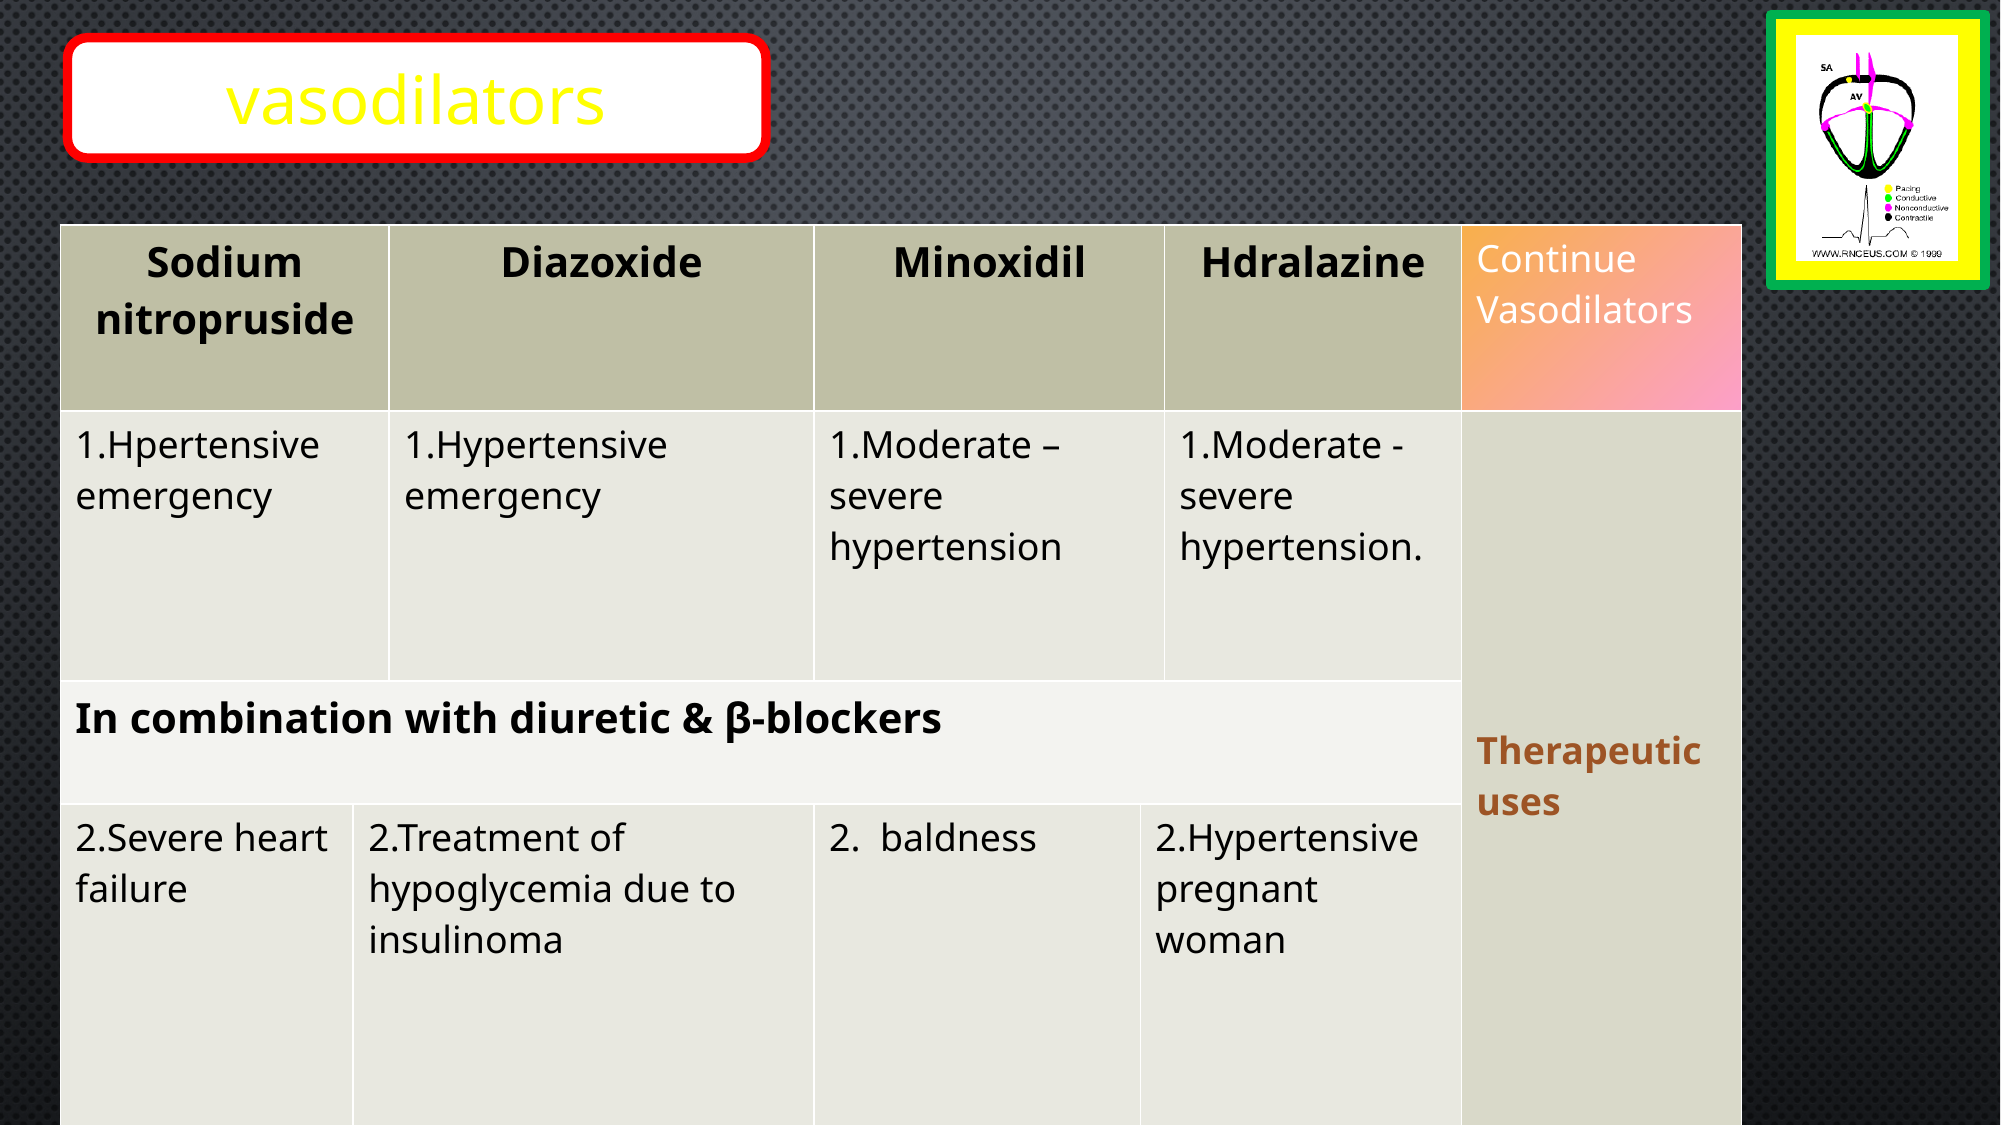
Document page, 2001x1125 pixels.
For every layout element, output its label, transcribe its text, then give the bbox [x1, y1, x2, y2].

table_cell 2. baldness [815, 805, 1140, 1125]
table_cell 2.Hypertensive pregnant woman [1141, 805, 1461, 1125]
table_header Hdralazine [1165, 226, 1461, 410]
table_cell 1.Hypertensive emergency [390, 412, 813, 680]
table_cell Therapeutic uses [1462, 412, 1741, 1125]
table_header Continue Vasodilators [1462, 226, 1741, 410]
table_cell 1.Moderate -severe hypertension. [1165, 412, 1461, 680]
table_header Diazoxide [390, 226, 813, 410]
table_header Minoxidil [815, 226, 1164, 410]
table_cell 1.Moderate –severe hypertension [815, 412, 1164, 680]
table_cell 2.Treatment of hypoglycemia due to insulinoma [354, 805, 813, 1125]
text_box [1770, 13, 1987, 287]
table_cell In combination with diuretic & β-blockers [61, 682, 1461, 803]
table_header Sodium nitropruside [61, 226, 388, 410]
text_box vasodilators [65, 36, 768, 160]
table_cell 1.Hpertensive emergency [61, 412, 388, 680]
picture [1795, 35, 1959, 261]
table_cell 2.Severe heart failure [61, 805, 352, 1125]
